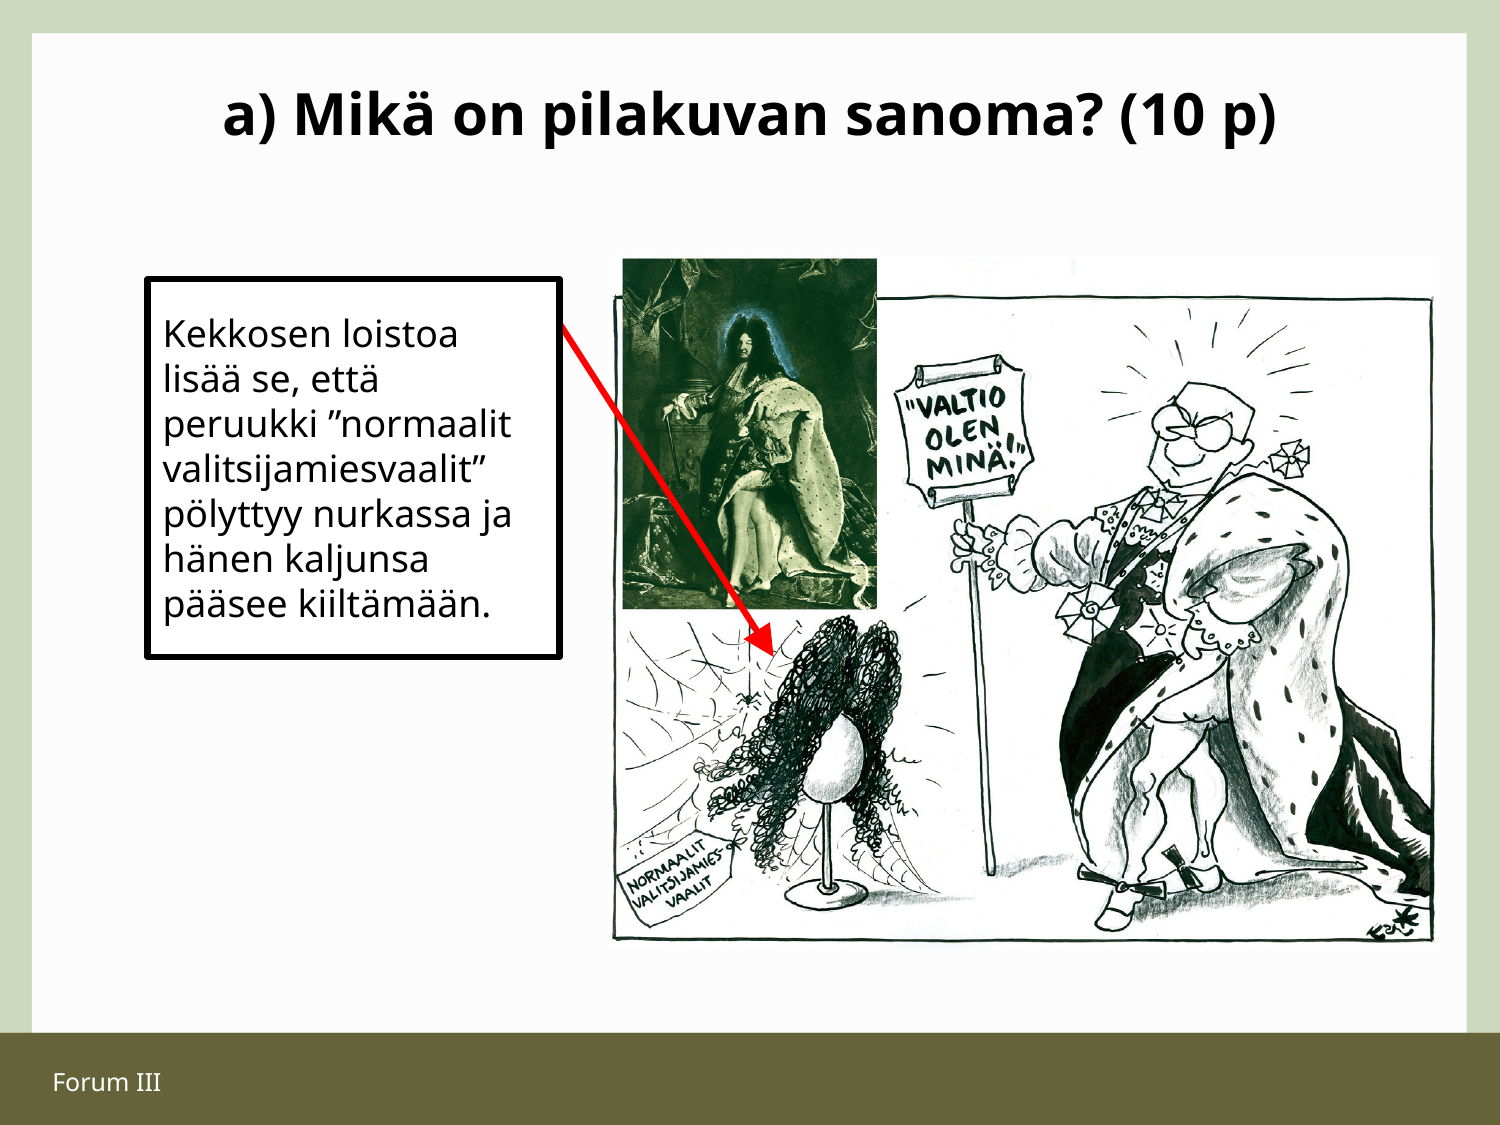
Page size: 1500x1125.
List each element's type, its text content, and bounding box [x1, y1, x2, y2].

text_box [557, 319, 774, 658]
title a) Mikä on pilakuvan sanoma? (10 p) [112, 37, 1388, 188]
picture [0, 0, 1500, 1125]
text_box Kekkosen loistoa lisää se, että peruukki ”normaalit valitsijamiesvaalit” pölyttyy nurkassa ja hänen kaljunsa pääsee kiiltämään. [147, 278, 560, 657]
